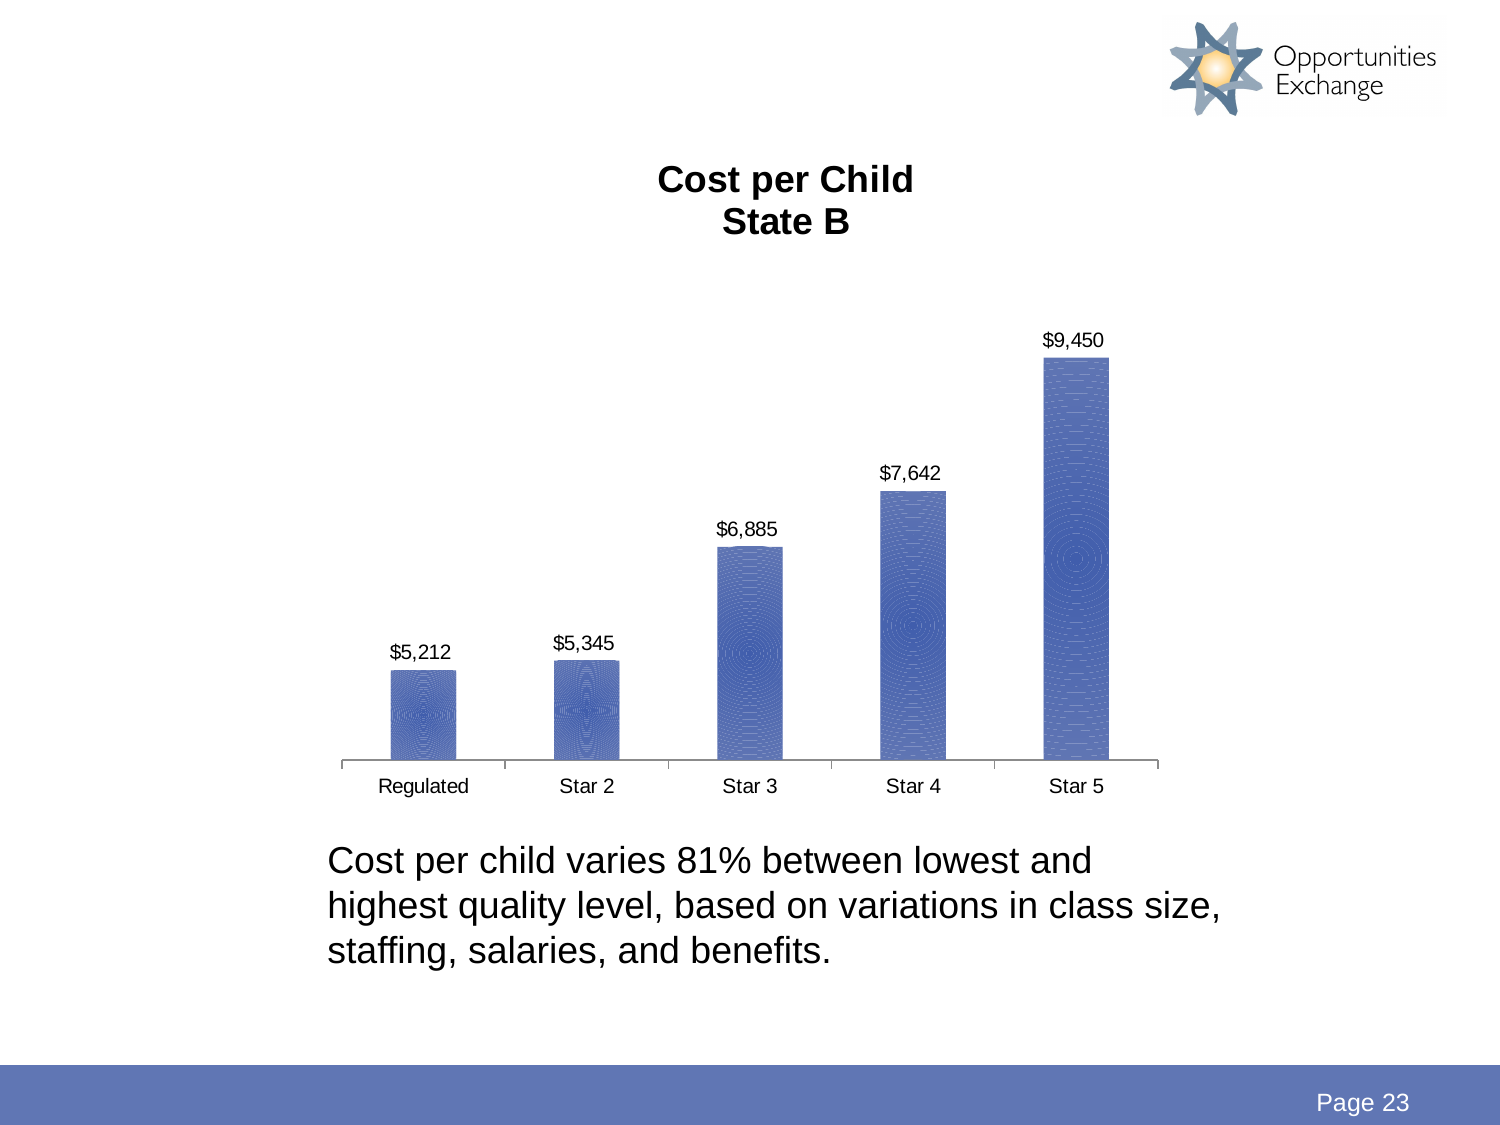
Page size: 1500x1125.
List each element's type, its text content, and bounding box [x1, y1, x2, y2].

text_box Cost per child varies 81% between lowest and highest quality level, based on variations in class size, staffing, salaries, and benefits. [312, 828, 1238, 1050]
chart [324, 99, 1176, 813]
picture [1162, 15, 1447, 117]
slide_number Page 23 [1250, 1074, 1425, 1125]
